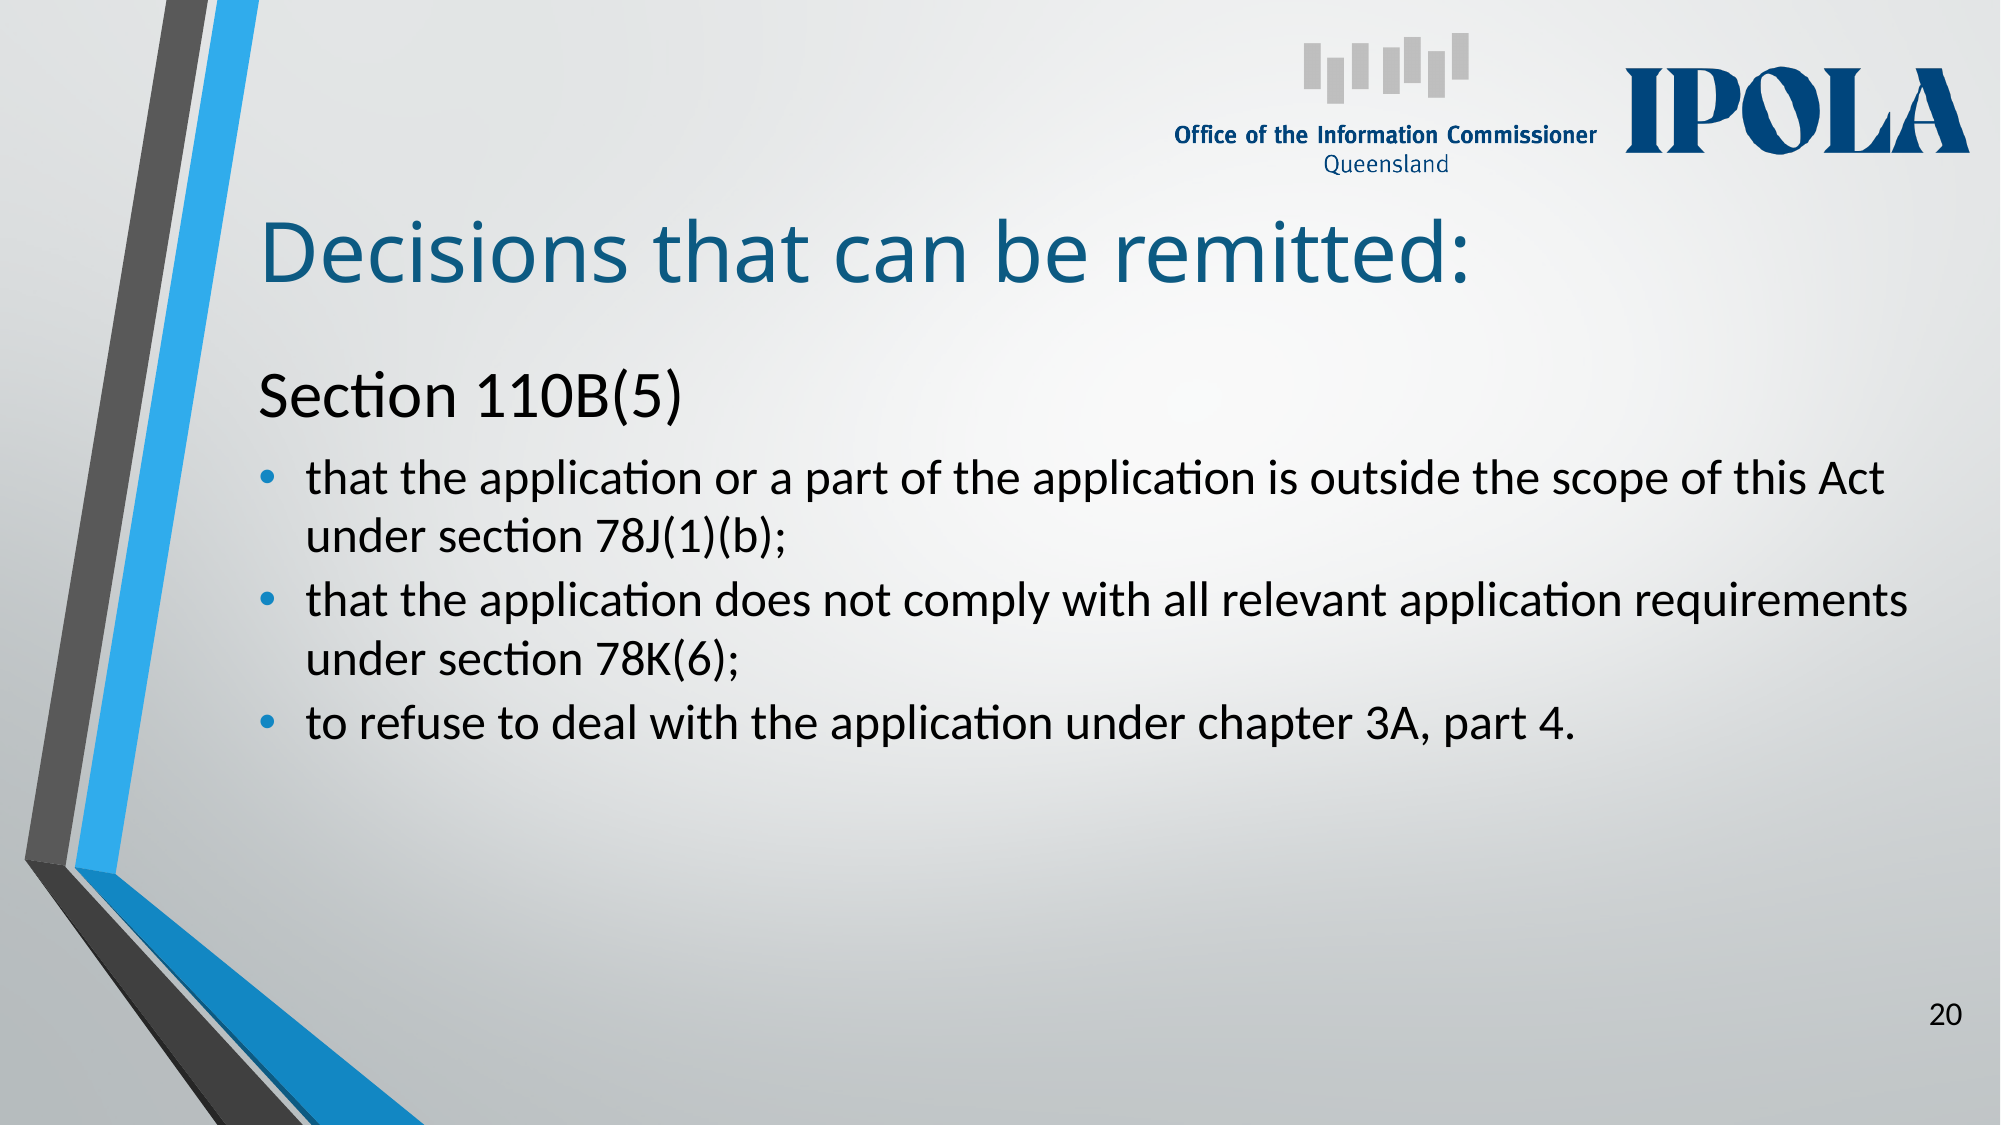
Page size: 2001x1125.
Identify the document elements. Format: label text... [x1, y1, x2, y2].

picture [1175, 33, 1597, 175]
title Decisions that can be remitted: [243, 185, 1887, 313]
picture [1619, 43, 1974, 186]
slide_number 20 [1886, 982, 1978, 1043]
list Section 110B(5) that the application or a part of the application is outside the scope of this Act under section 78J(1)(b); that the application does not comply with all relevant application requirements under section 78K(6); to refuse to deal with the application under chapter 3A, part 4. [243, 329, 2000, 1125]
